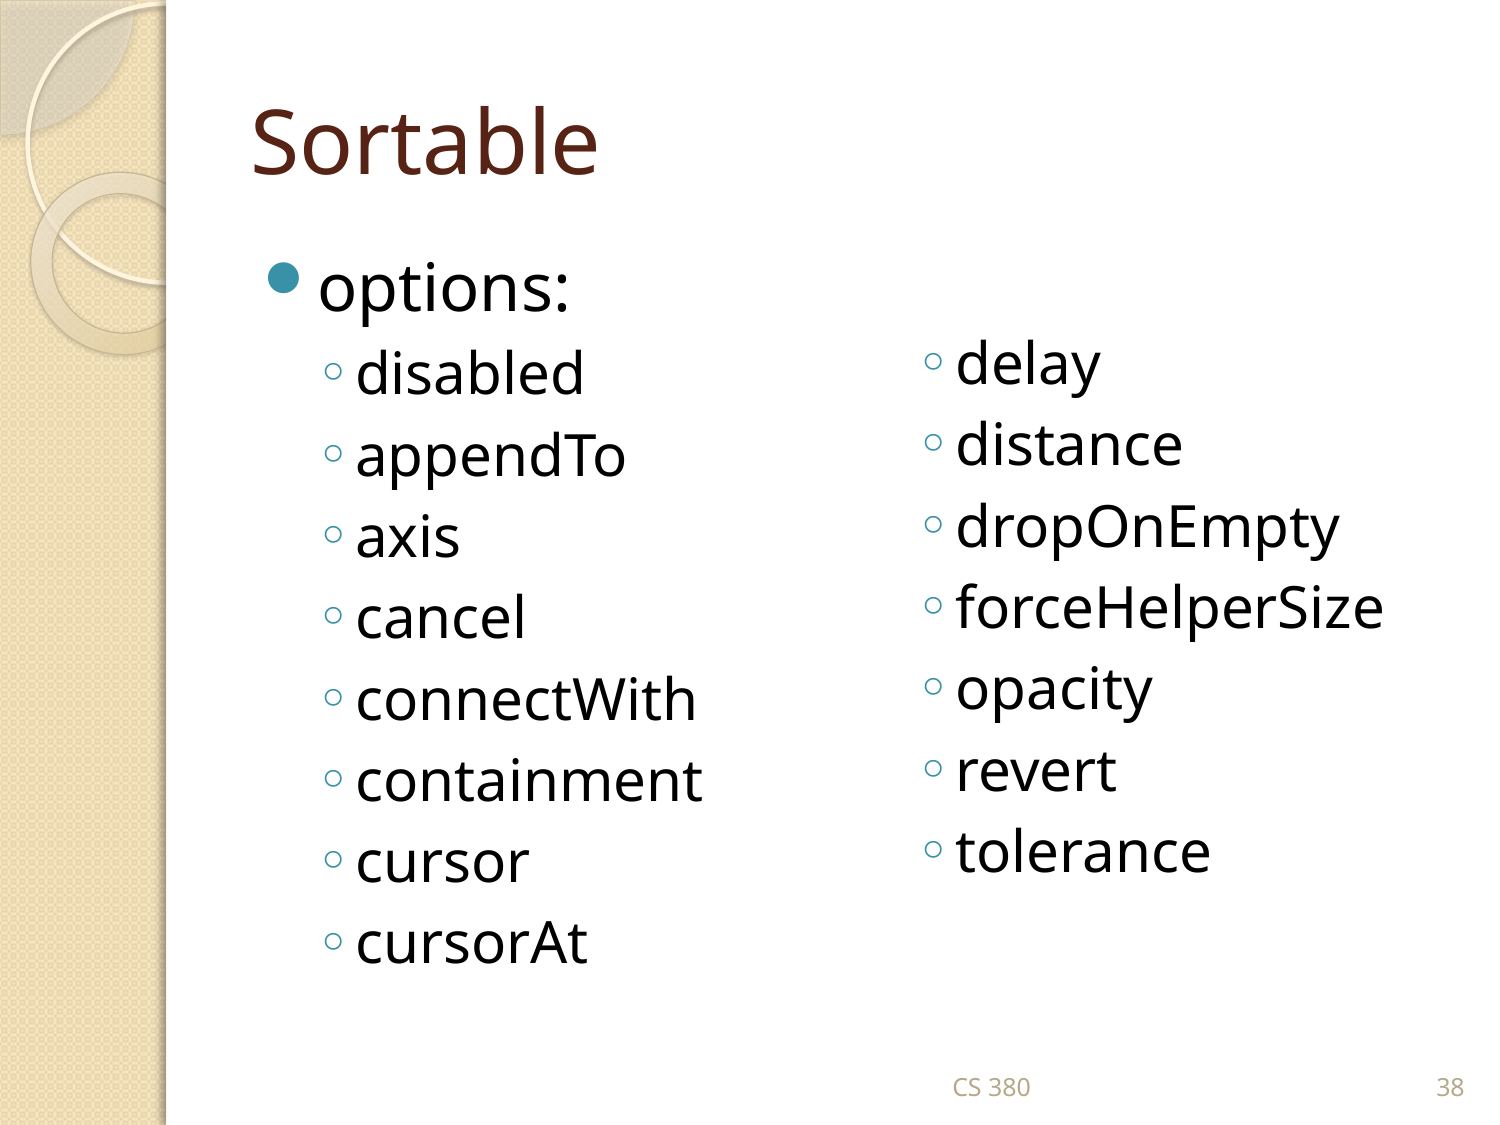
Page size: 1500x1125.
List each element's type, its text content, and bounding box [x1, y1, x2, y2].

list options: disabled appendTo axis cancel connectWith containment cursor cursorAt delay distance dropOnEmpty forceHelperSize opacity revert tolerance [235, 237, 1466, 1025]
slide_number 38 [1413, 1034, 1488, 1113]
title Sortable [235, 45, 1466, 233]
footer CS 380 [937, 1034, 1413, 1113]
